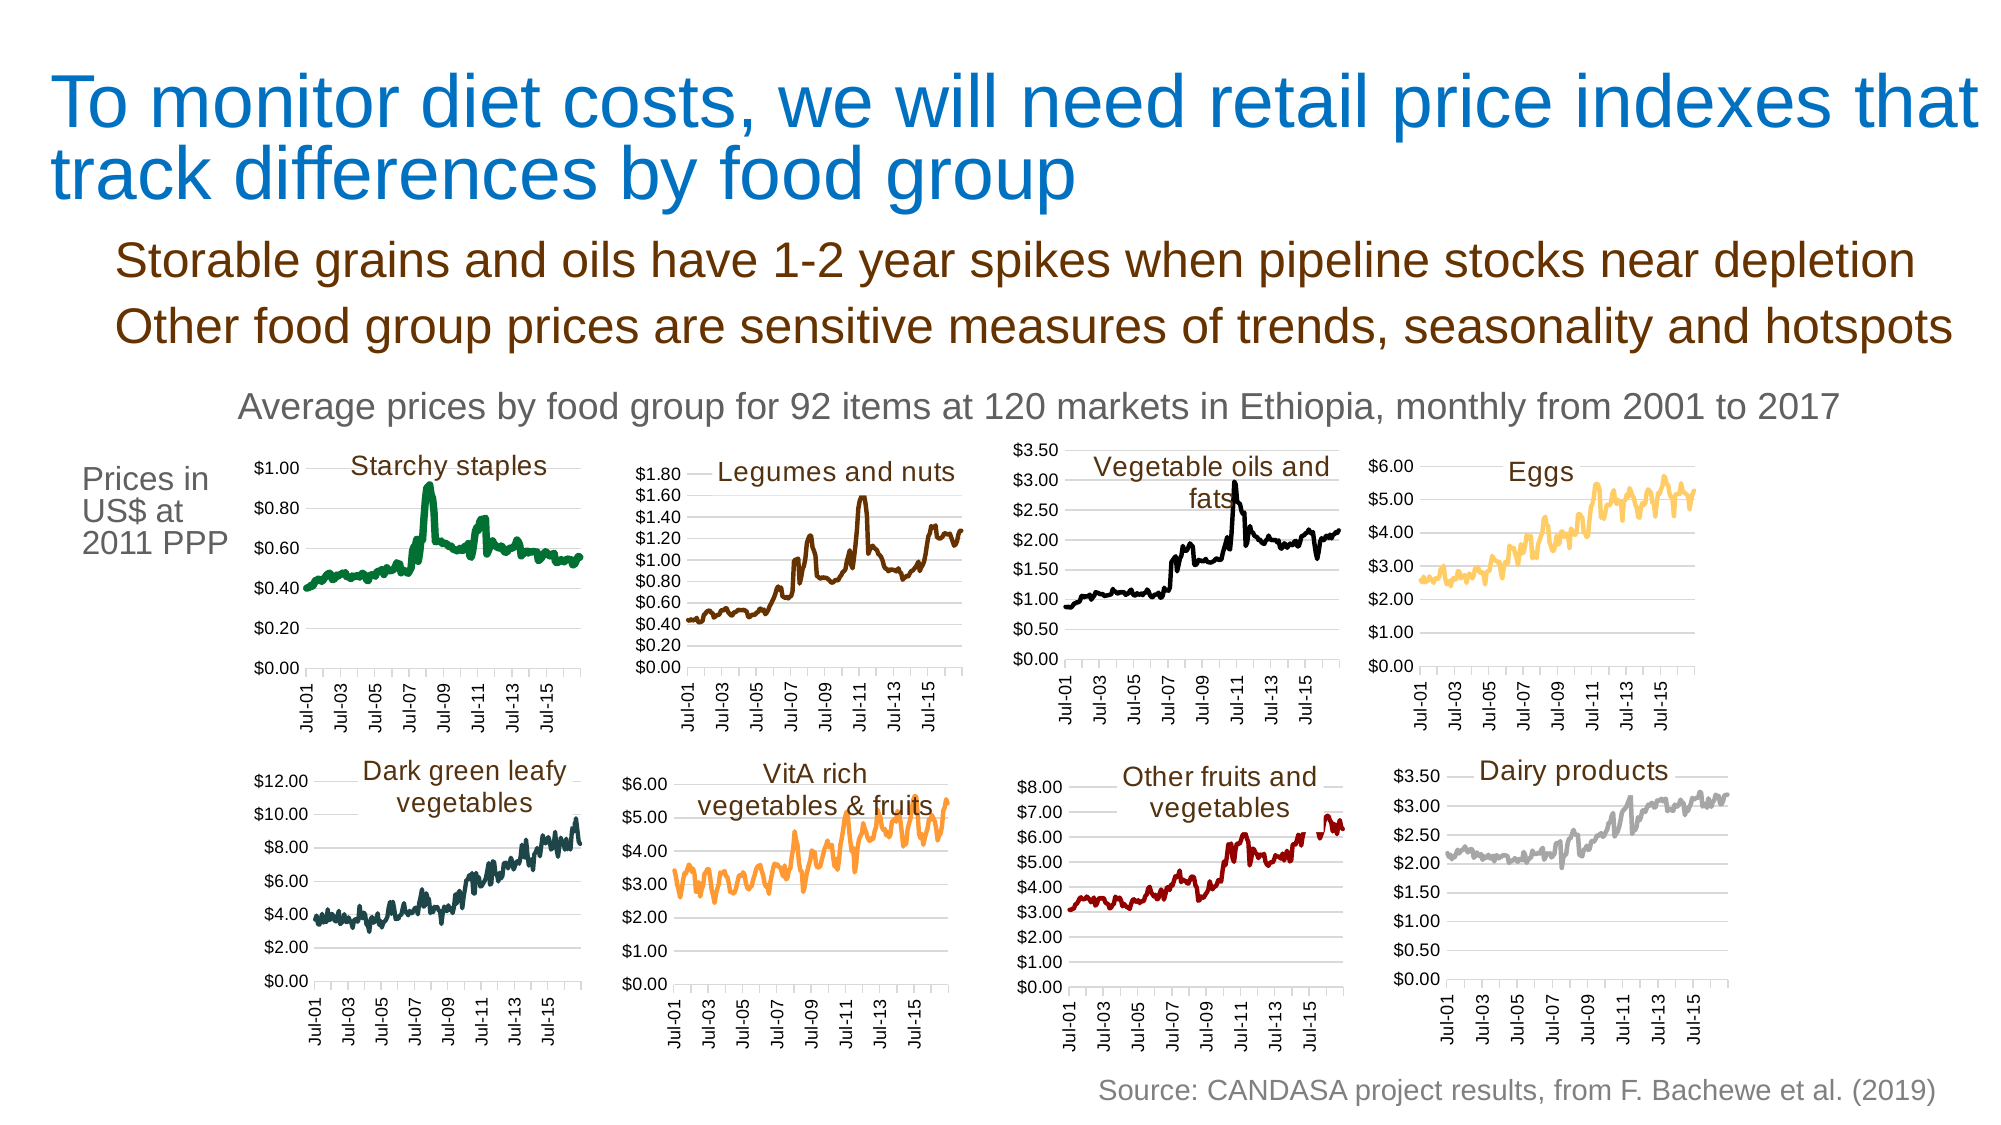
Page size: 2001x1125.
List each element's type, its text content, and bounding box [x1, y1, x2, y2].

chart [1016, 752, 1354, 1053]
chart [253, 746, 591, 1047]
chart [1367, 431, 1705, 732]
text_box Prices in US$ at 2011 PPP [67, 457, 248, 569]
text_box Storable grains and oils have 1-2 year spikes when pipeline stocks near depletion [99, 231, 1950, 295]
chart [621, 749, 959, 1050]
text_box To monitor diet costs, we will need retail price indexes that track differences by food group [35, 62, 1997, 163]
text_box Average prices by food group for 92 items at 120 markets in Ethiopia, monthly from 2001 to 2017 [222, 374, 1863, 435]
chart [1012, 413, 1350, 726]
chart [635, 440, 973, 733]
text_box Source: CANDASA project results, from F. Bachewe et al. (2019) [0, 1063, 1952, 1114]
chart [1393, 745, 1731, 1046]
text_box Other food group prices are sensitive measures of trends, seasonality and hotspots [99, 297, 2000, 361]
chart [253, 433, 591, 734]
